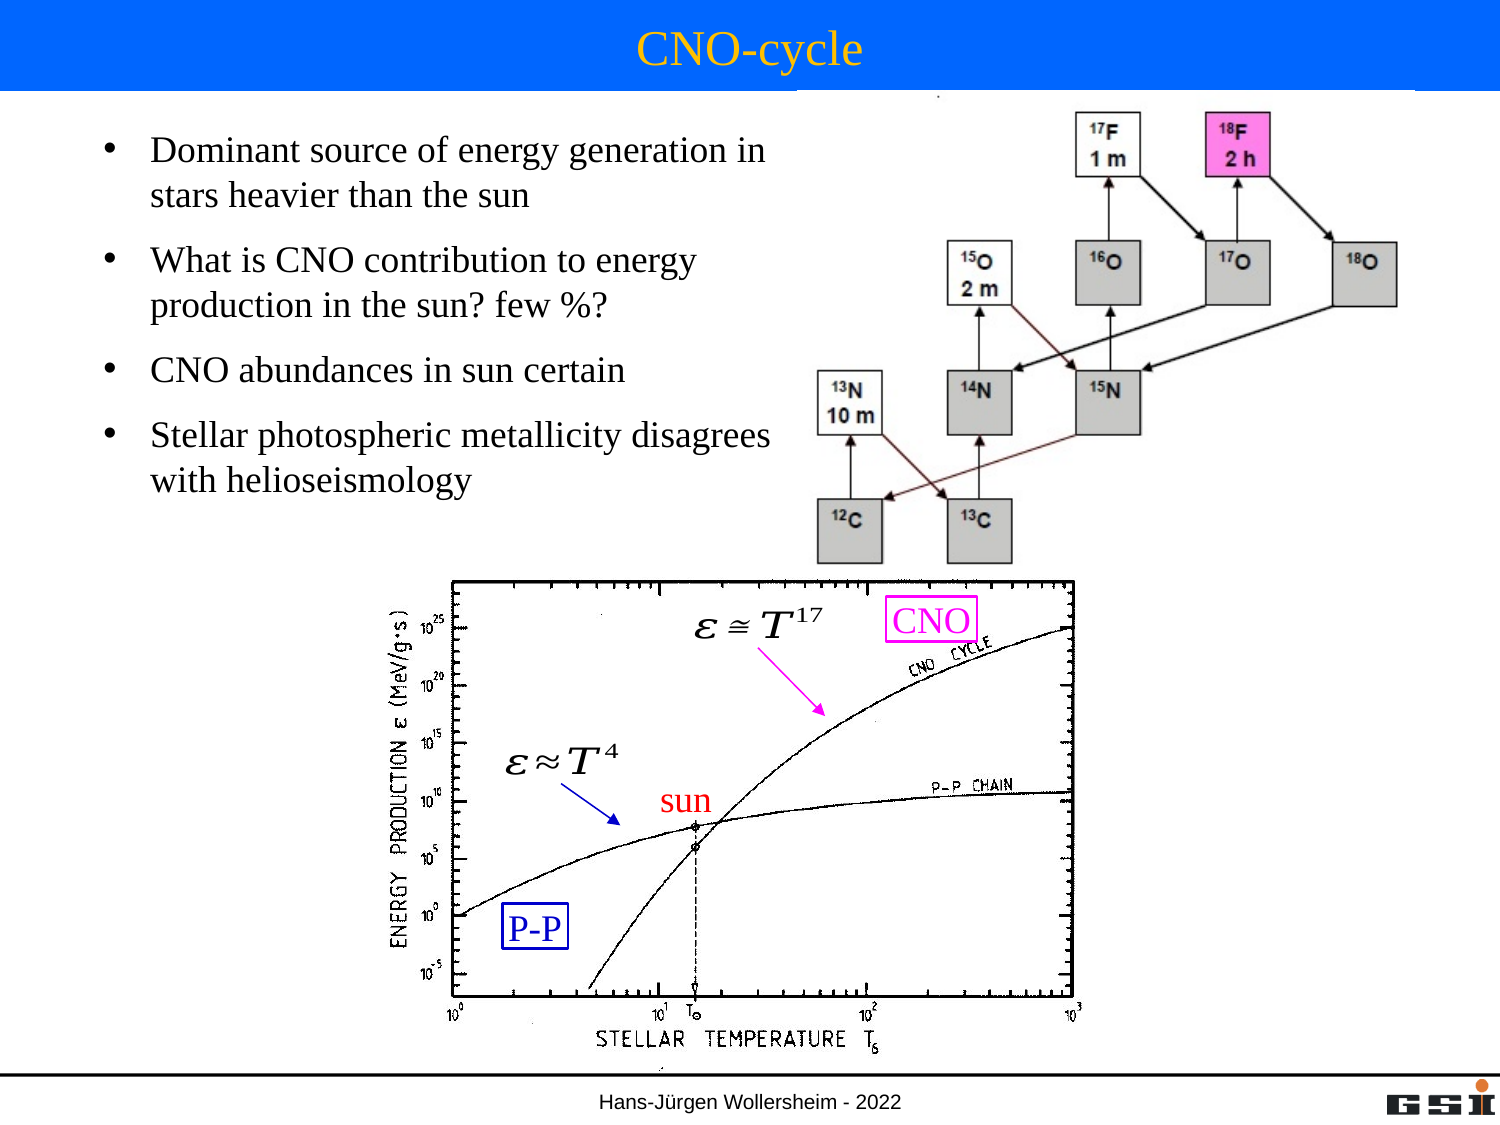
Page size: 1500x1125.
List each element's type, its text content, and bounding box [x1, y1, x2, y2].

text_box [757, 647, 826, 717]
picture [387, 90, 1415, 1072]
title CNO-cycle [0, 0, 1500, 91]
picture [1387, 1079, 1495, 1115]
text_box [560, 783, 621, 826]
text_box Dominant source of energy generation in stars heavier than the sun What is CNO contribution to energy production in the sun? few %? CNO abundances in sun certain Stellar photospheric metallicity disagrees with helioseismology [88, 118, 791, 508]
